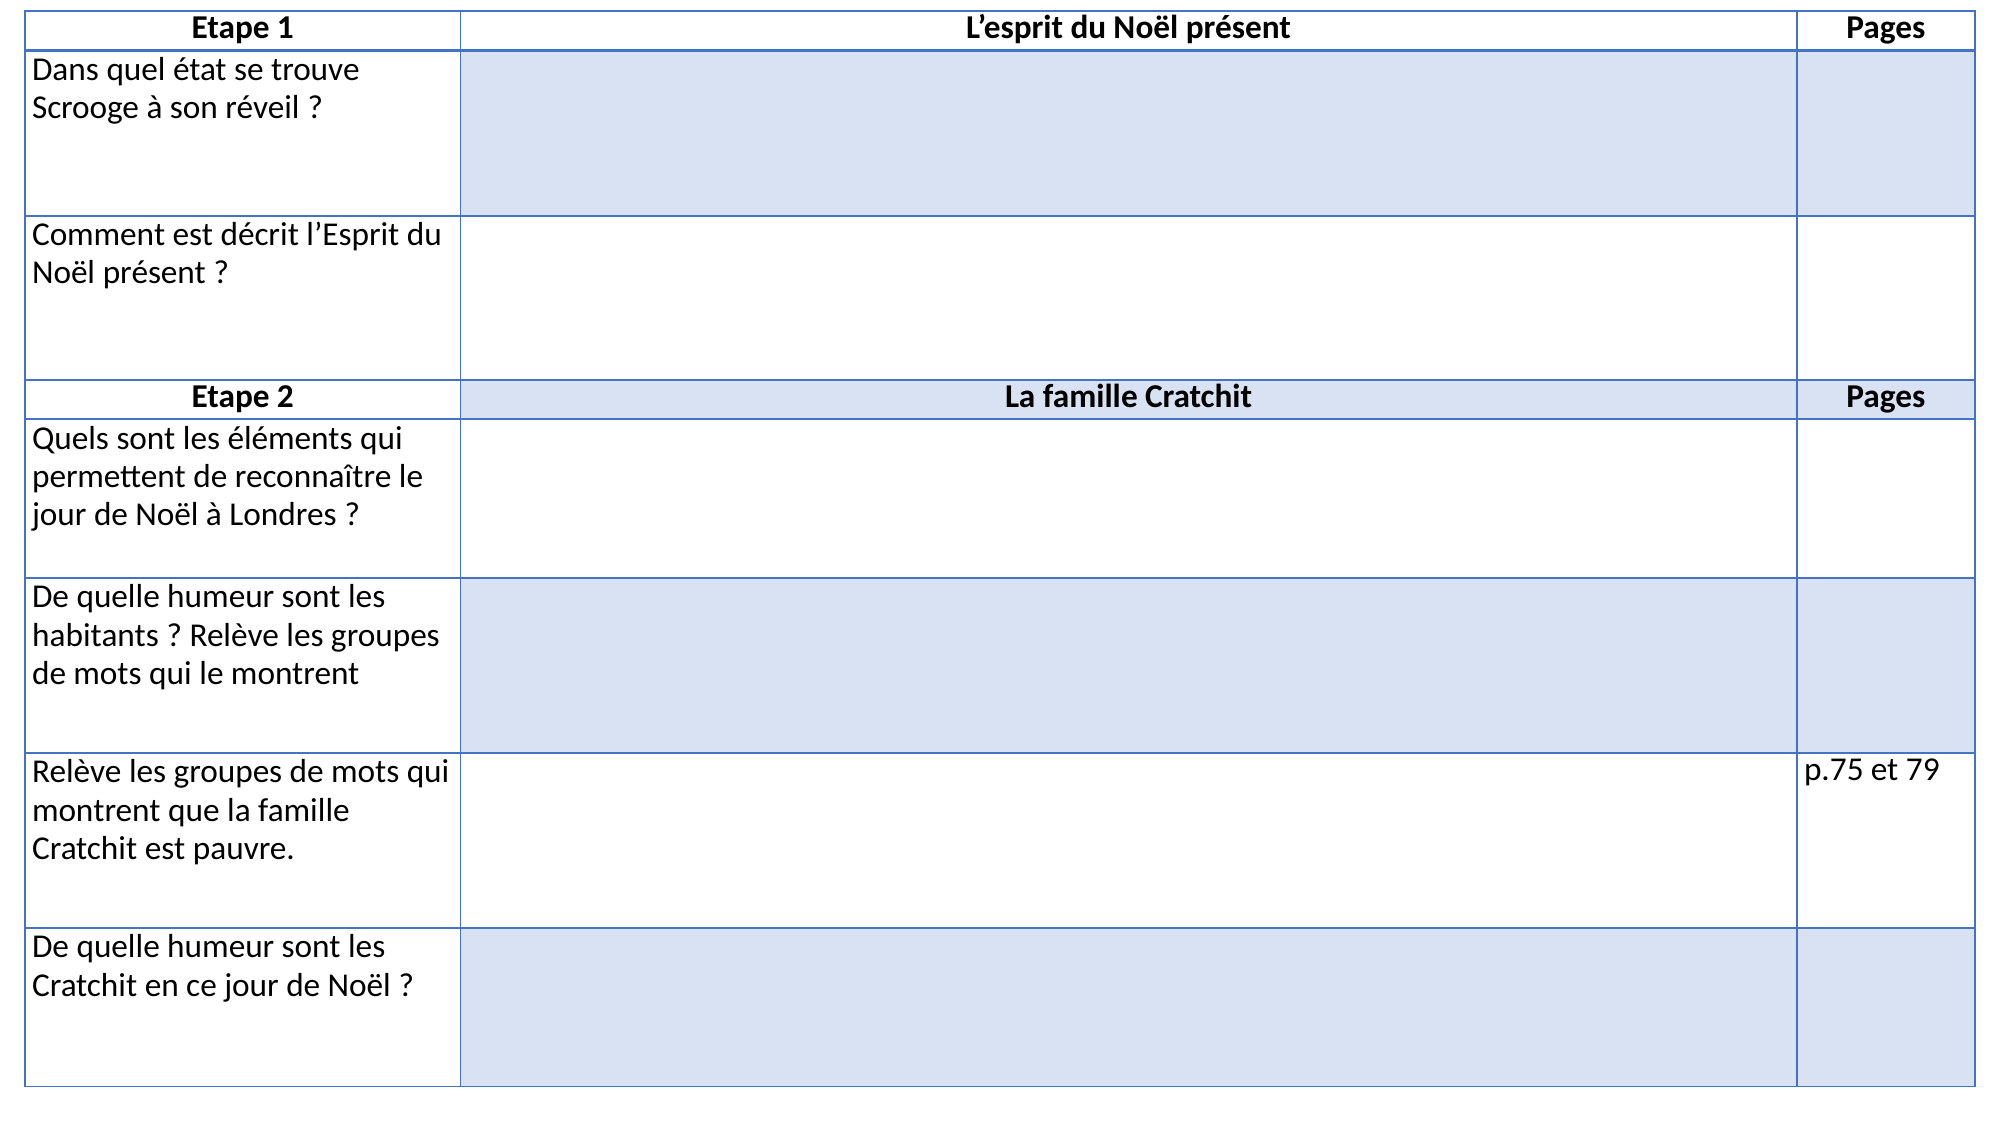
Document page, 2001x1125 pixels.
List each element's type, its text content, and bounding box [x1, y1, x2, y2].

table_cell Quels sont les éléments qui permettent de reconnaître le jour de Noël à Londres ? [26, 420, 460, 577]
table_cell Dans quel état se trouve Scrooge à son réveil ? [26, 52, 460, 215]
table_header Pages [1798, 12, 1974, 49]
table_cell La famille Cratchit [461, 381, 1796, 418]
table_cell [461, 754, 1796, 927]
table_cell [461, 420, 1796, 577]
table_header Etape 1 [26, 12, 460, 49]
table_cell [1798, 217, 1974, 379]
table_cell p.75 et 79 [1798, 754, 1974, 927]
table_cell [461, 52, 1796, 215]
table_cell De quelle humeur sont les habitants ? Relève les groupes de mots qui le montrent [26, 579, 460, 752]
table_cell [1798, 929, 1974, 1086]
table_cell [461, 217, 1796, 379]
table_header L’esprit du Noël présent [461, 12, 1796, 49]
table_cell [1798, 579, 1974, 752]
table_cell Etape 2 [26, 381, 460, 418]
table_cell De quelle humeur sont les Cratchit en ce jour de Noël ? [26, 929, 460, 1086]
table_cell [461, 929, 1796, 1086]
table_cell [1798, 52, 1974, 215]
table_cell [1798, 420, 1974, 577]
table_cell Pages [1798, 381, 1974, 418]
table_cell [461, 579, 1796, 752]
table_cell Relève les groupes de mots qui montrent que la famille Cratchit est pauvre. [26, 754, 460, 927]
table_cell Comment est décrit l’Esprit du Noël présent ? [26, 217, 460, 379]
